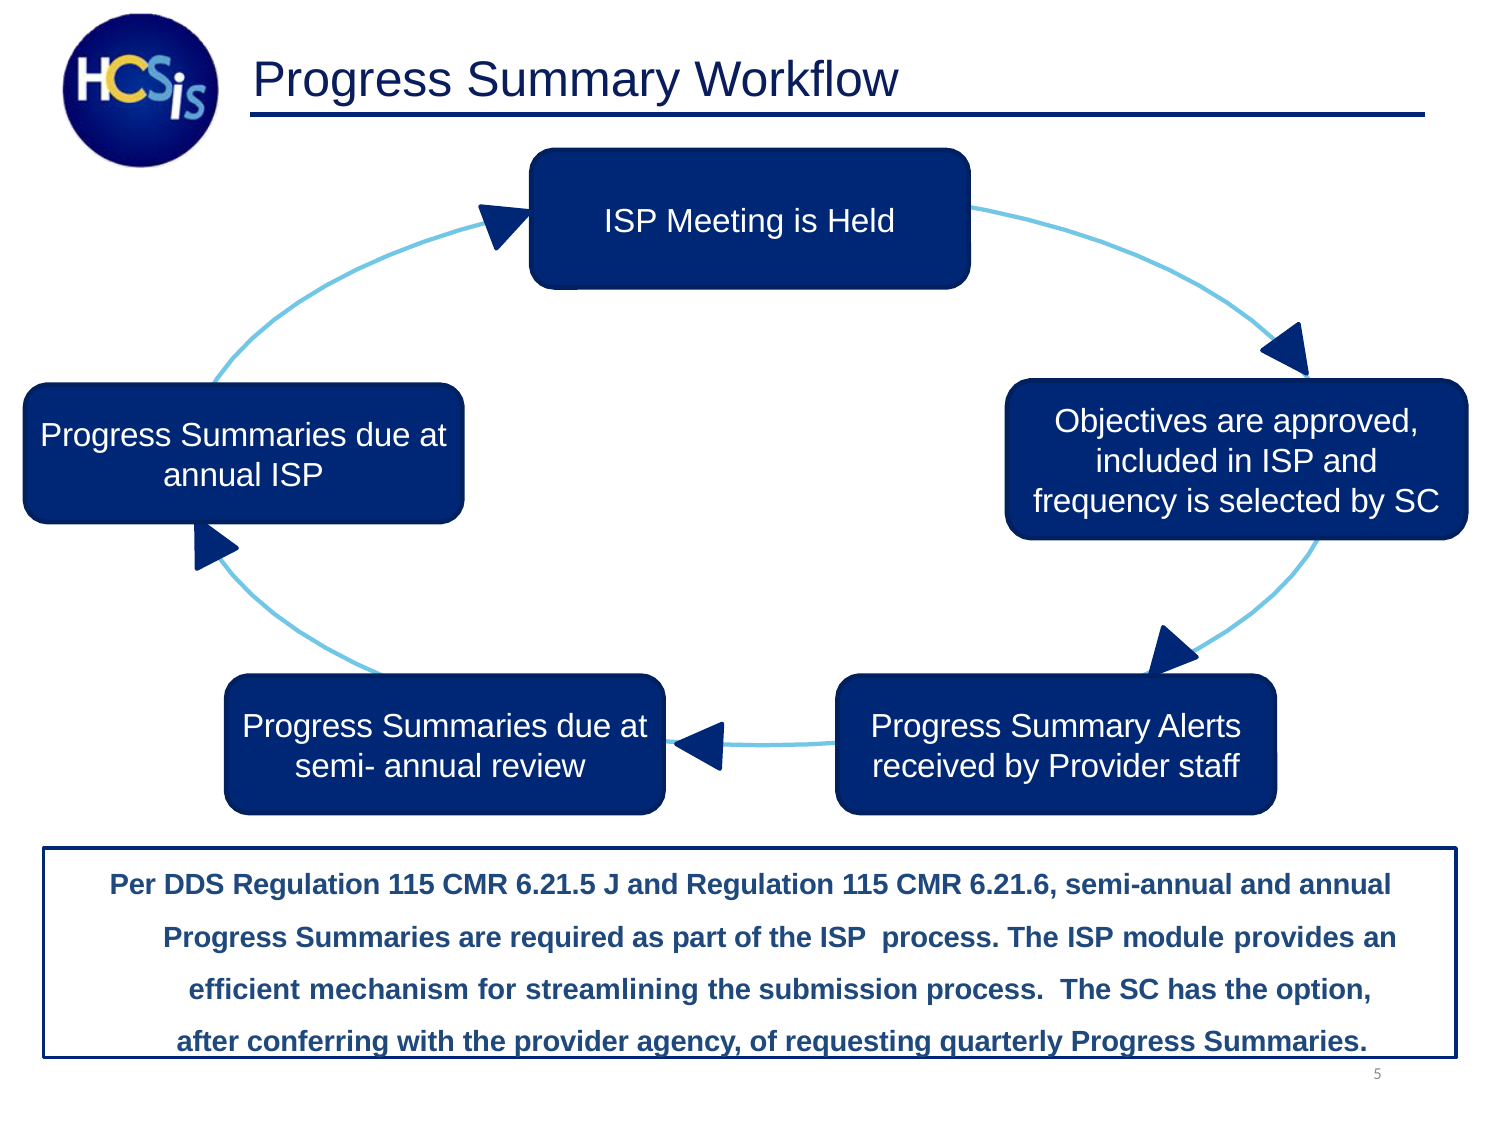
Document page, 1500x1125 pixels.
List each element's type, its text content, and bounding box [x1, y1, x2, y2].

text_box [1150, 627, 1197, 675]
text_box Progress Summary Alerts received by Provider staff [837, 675, 1275, 814]
text_box [196, 523, 237, 569]
text_box [480, 206, 531, 249]
text_box [204, 207, 1318, 746]
text_box ISP Meeting is Held [531, 149, 969, 288]
text_box [676, 723, 723, 769]
text_box Per DDS Regulation 115 CMR 6.21.5 J and Regulation 115 CMR 6.21.6, semi-annual and annual Progress Summaries are required as part of the ISP process. The ISP module provides an efficient mechanism for streamlining the submission process. The SC has the option, after conferring with the provider agency, of requesting quarterly Progress Summaries. [43, 847, 1457, 1058]
text_box [1262, 323, 1307, 374]
slide_number 5 [1059, 1042, 1397, 1103]
text_box Progress Summaries due at annual ISP [24, 384, 463, 523]
text_box Progress Summaries due at semi- annual review [226, 675, 664, 814]
title Progress Summary Workflow [88, 45, 1412, 234]
text_box Objectives are approved, included in ISP and frequency is selected by SC [1006, 380, 1467, 539]
picture [62, 13, 220, 169]
